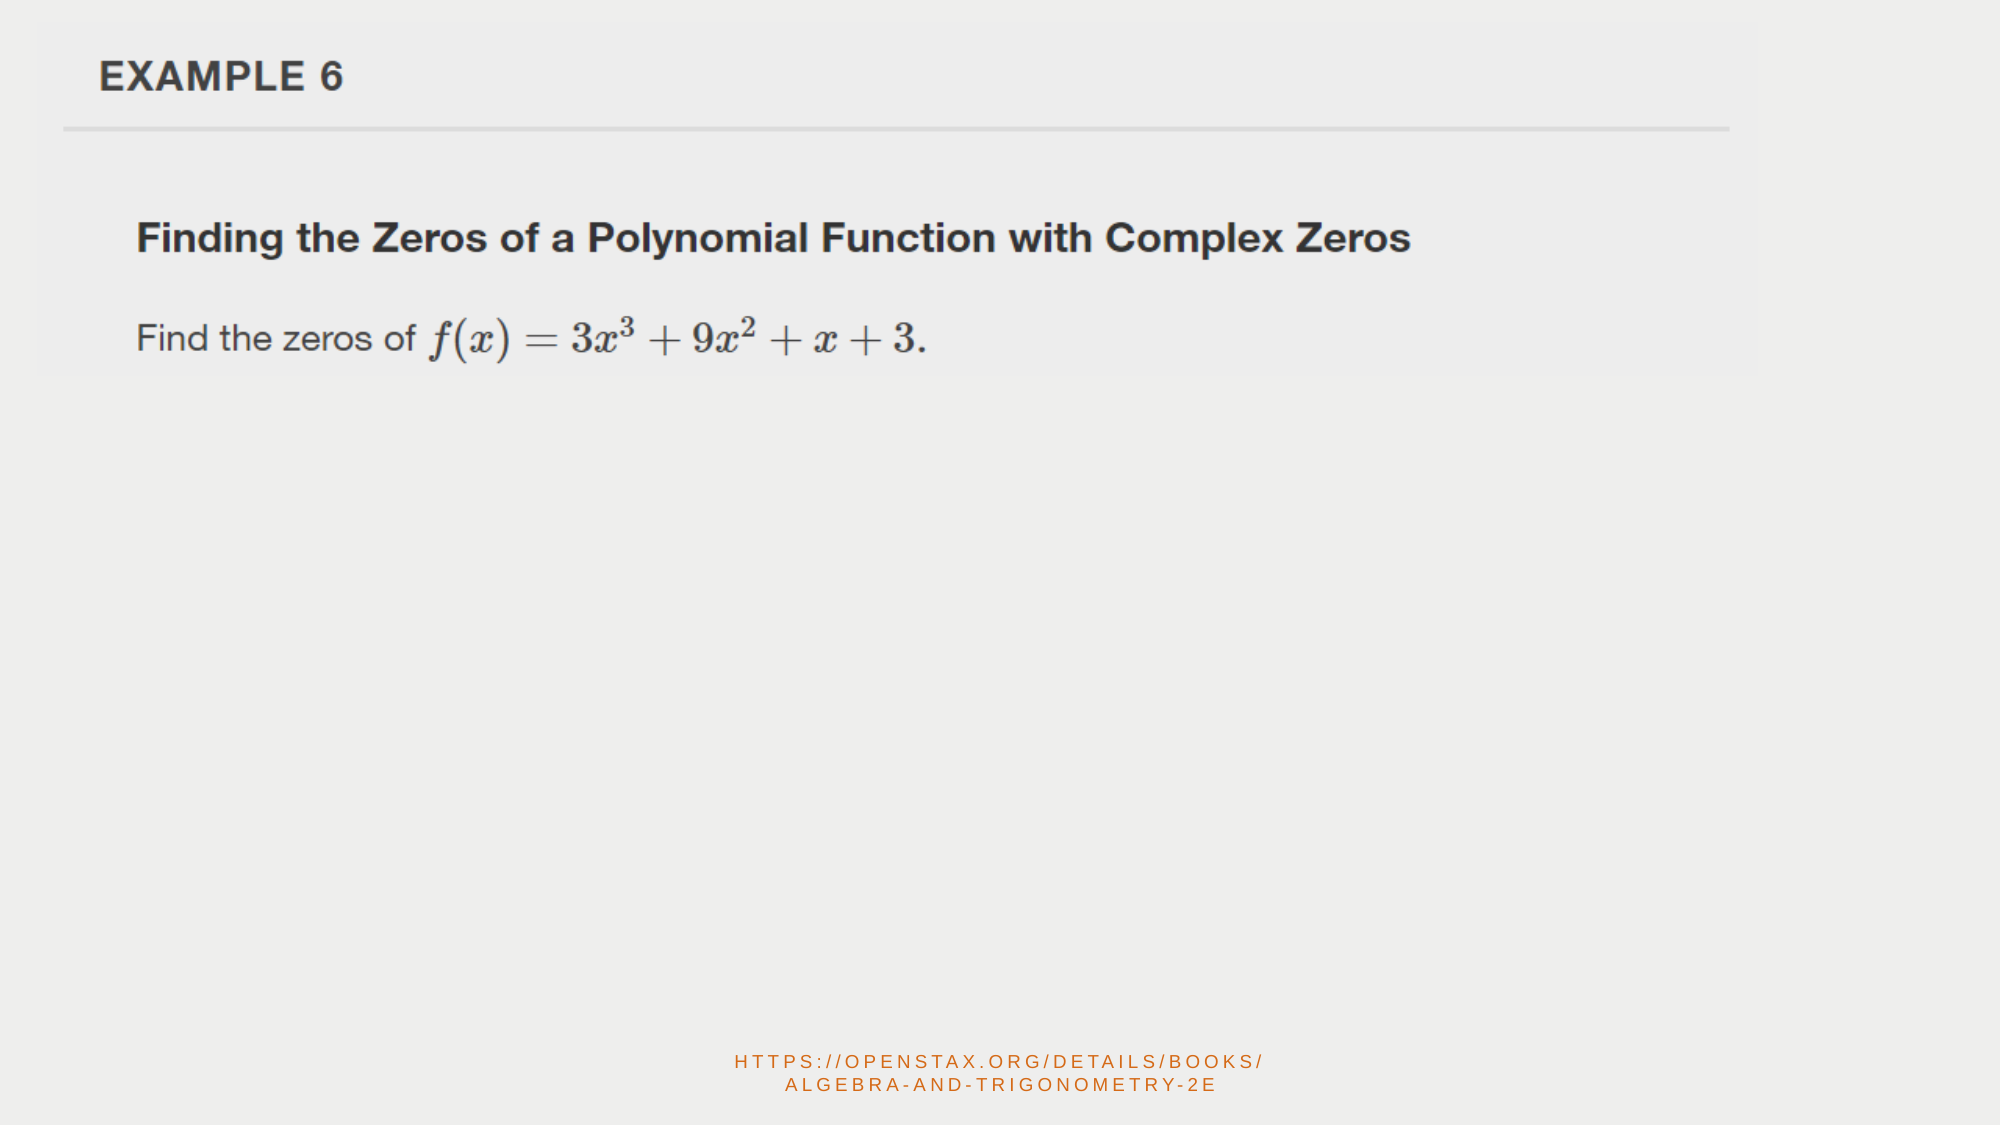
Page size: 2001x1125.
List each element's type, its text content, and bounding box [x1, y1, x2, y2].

picture [37, 22, 1758, 376]
footer https://openstax.org/details/books/algebra-and-trigonometry-2e [662, 1042, 1338, 1103]
